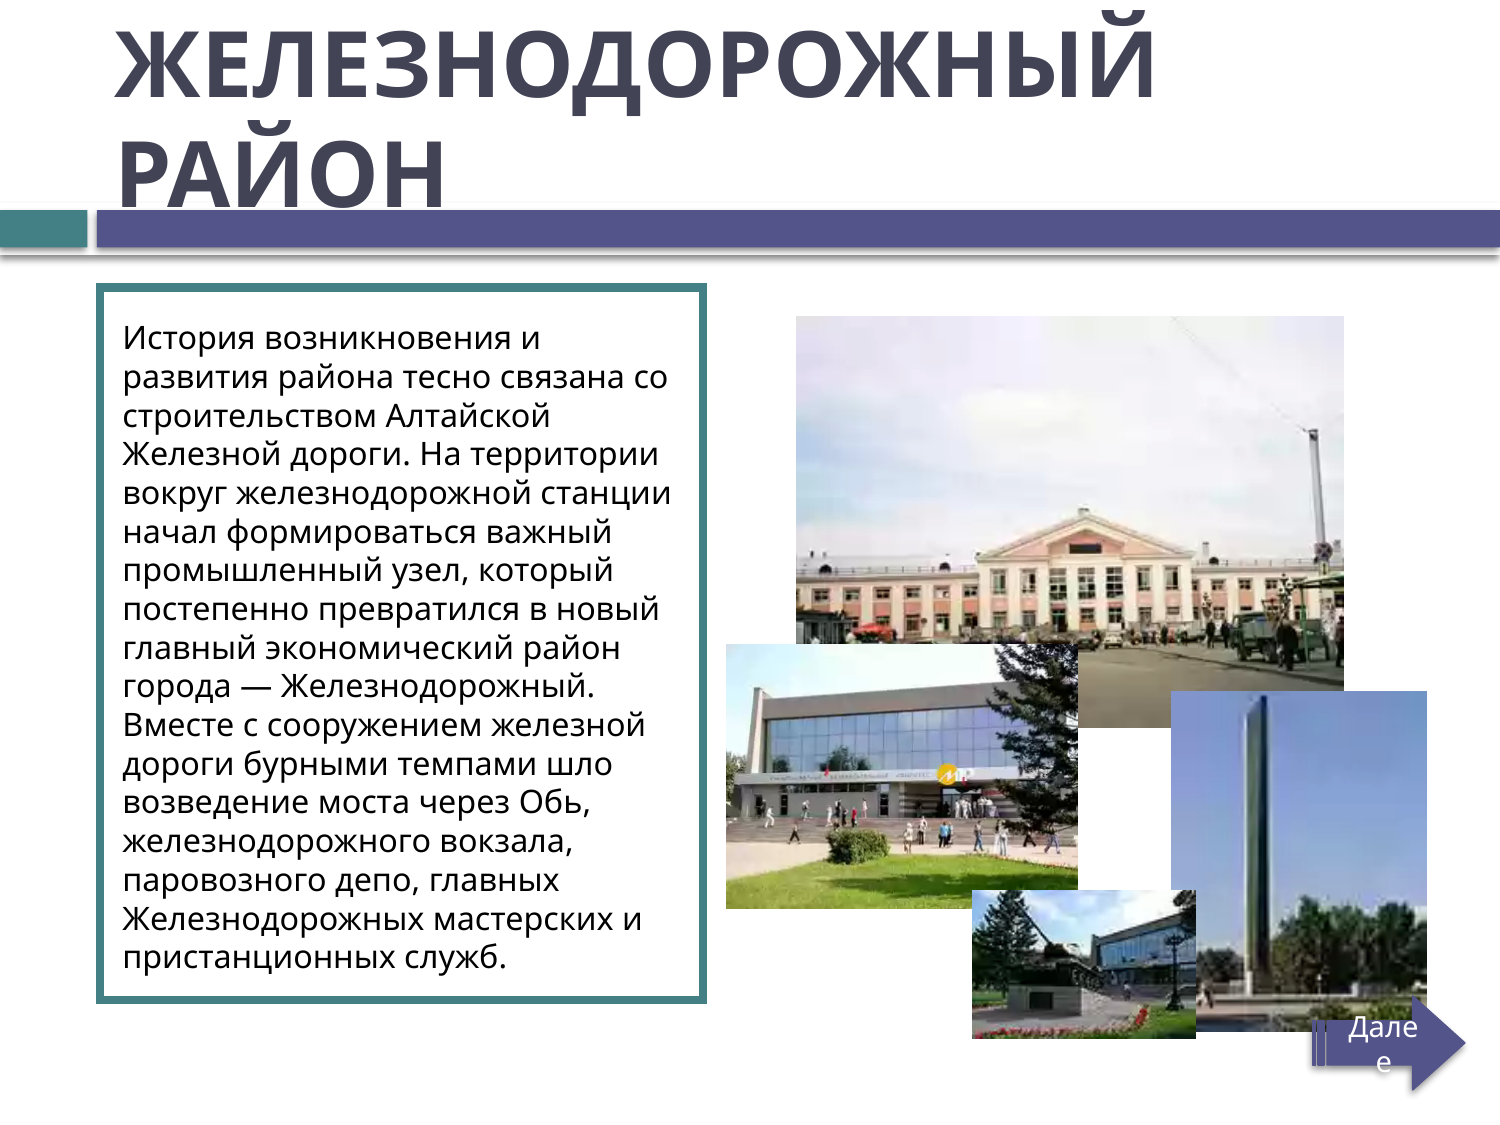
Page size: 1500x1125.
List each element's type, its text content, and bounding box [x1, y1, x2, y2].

title ЖЕЛЕЗНОДОРОЖНЫЙ РАЙОН [99, 44, 1425, 188]
text_box Далее [1326, 1011, 1466, 1091]
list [796, 316, 1344, 728]
picture [726, 644, 1427, 1040]
text_box Далее [1312, 1041, 1316, 1066]
list История возникновения и развития района тесно связана со строительством Алтайской Железной дороги. На территории вокруг железнодорожной станции начал формироваться важный промышленный узел, который постепенно превратился в новый главный экономический район города — Железнодорожный. Вместе с сооружением железной дороги бурными темпами шло возведение моста через Обь, железнодорожного вокзала, паровозного депо, главных Железнодорожных мастерских и пристанционных служб. [96, 283, 707, 1004]
text_box Далее [1317, 1041, 1325, 1066]
